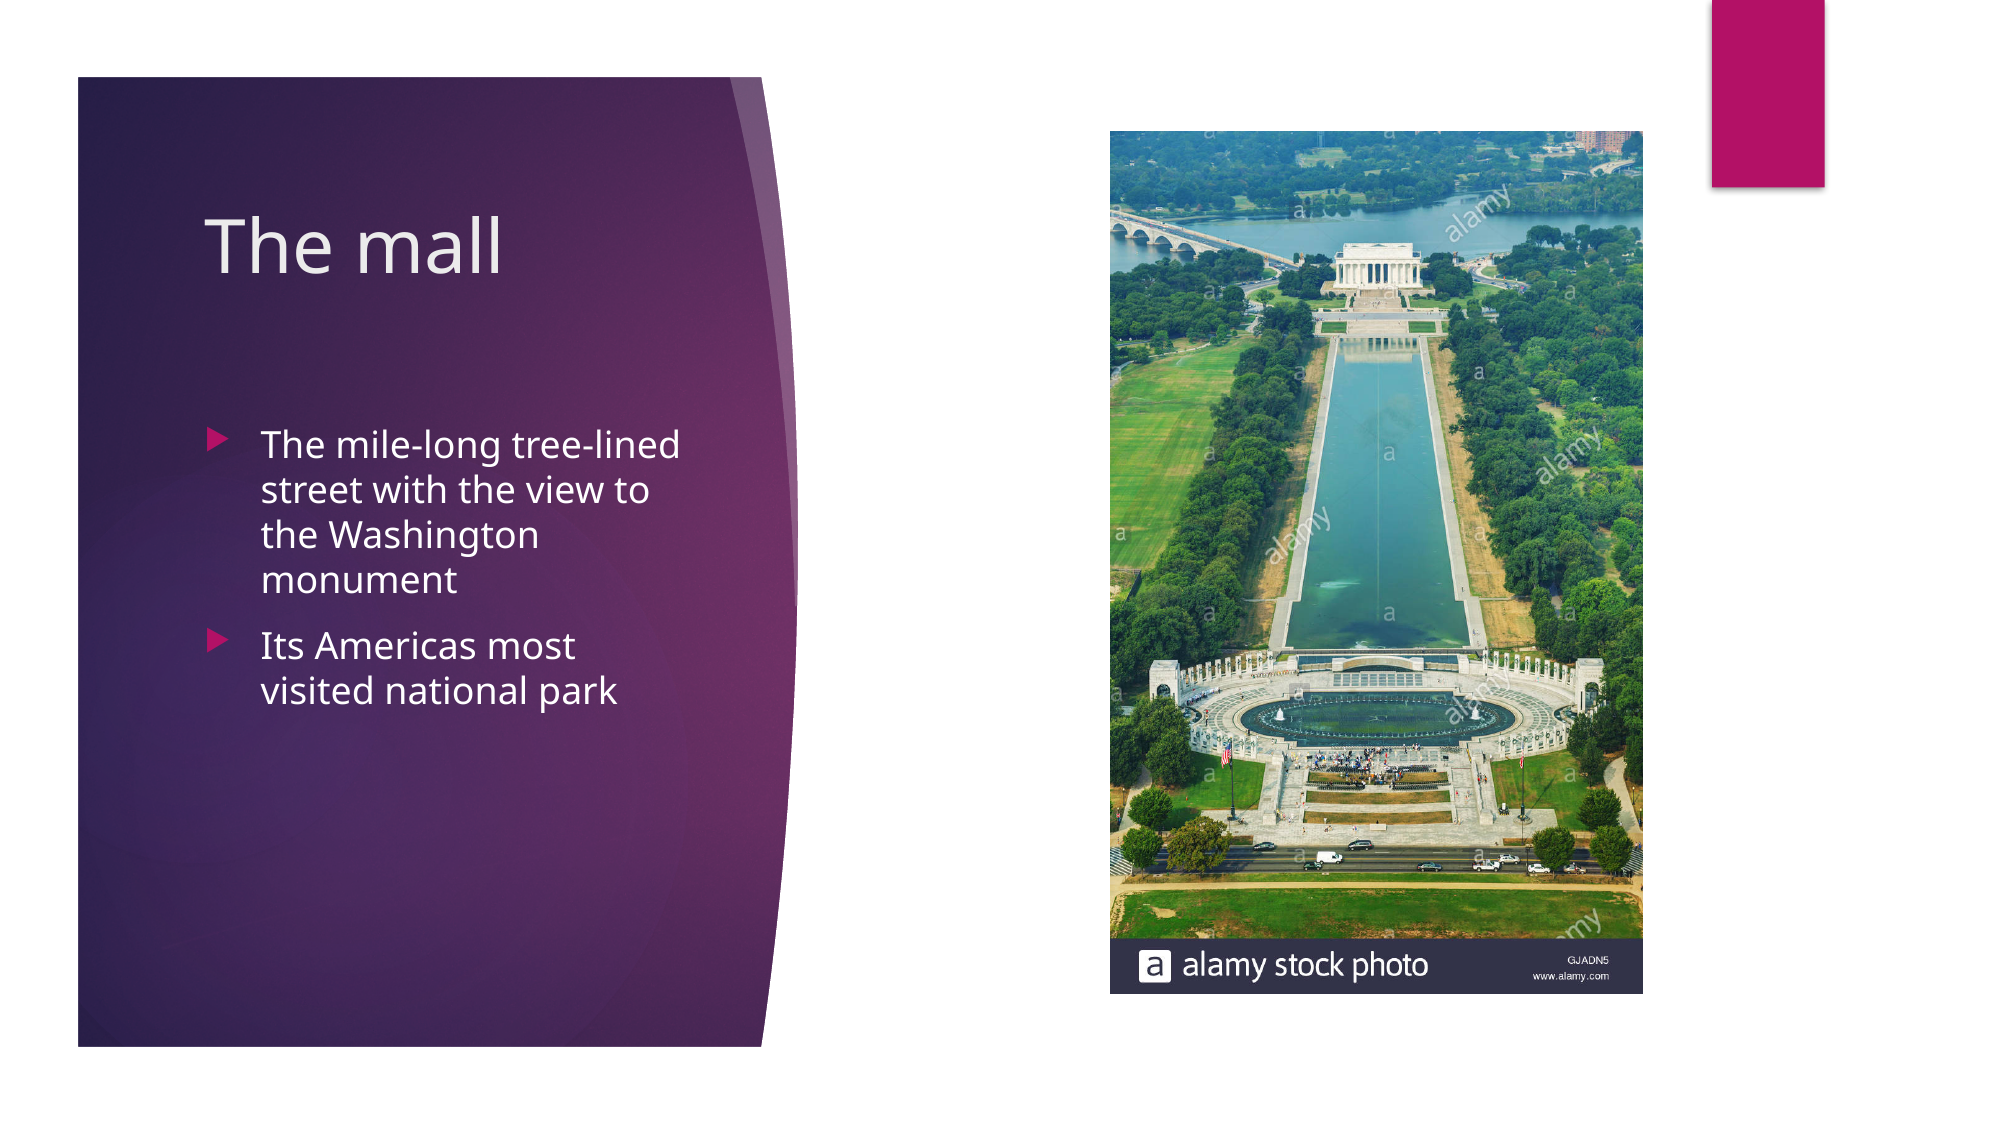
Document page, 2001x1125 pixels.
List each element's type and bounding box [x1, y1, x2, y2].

picture [1110, 131, 1643, 994]
text_box [0, 0, 2000, 1125]
